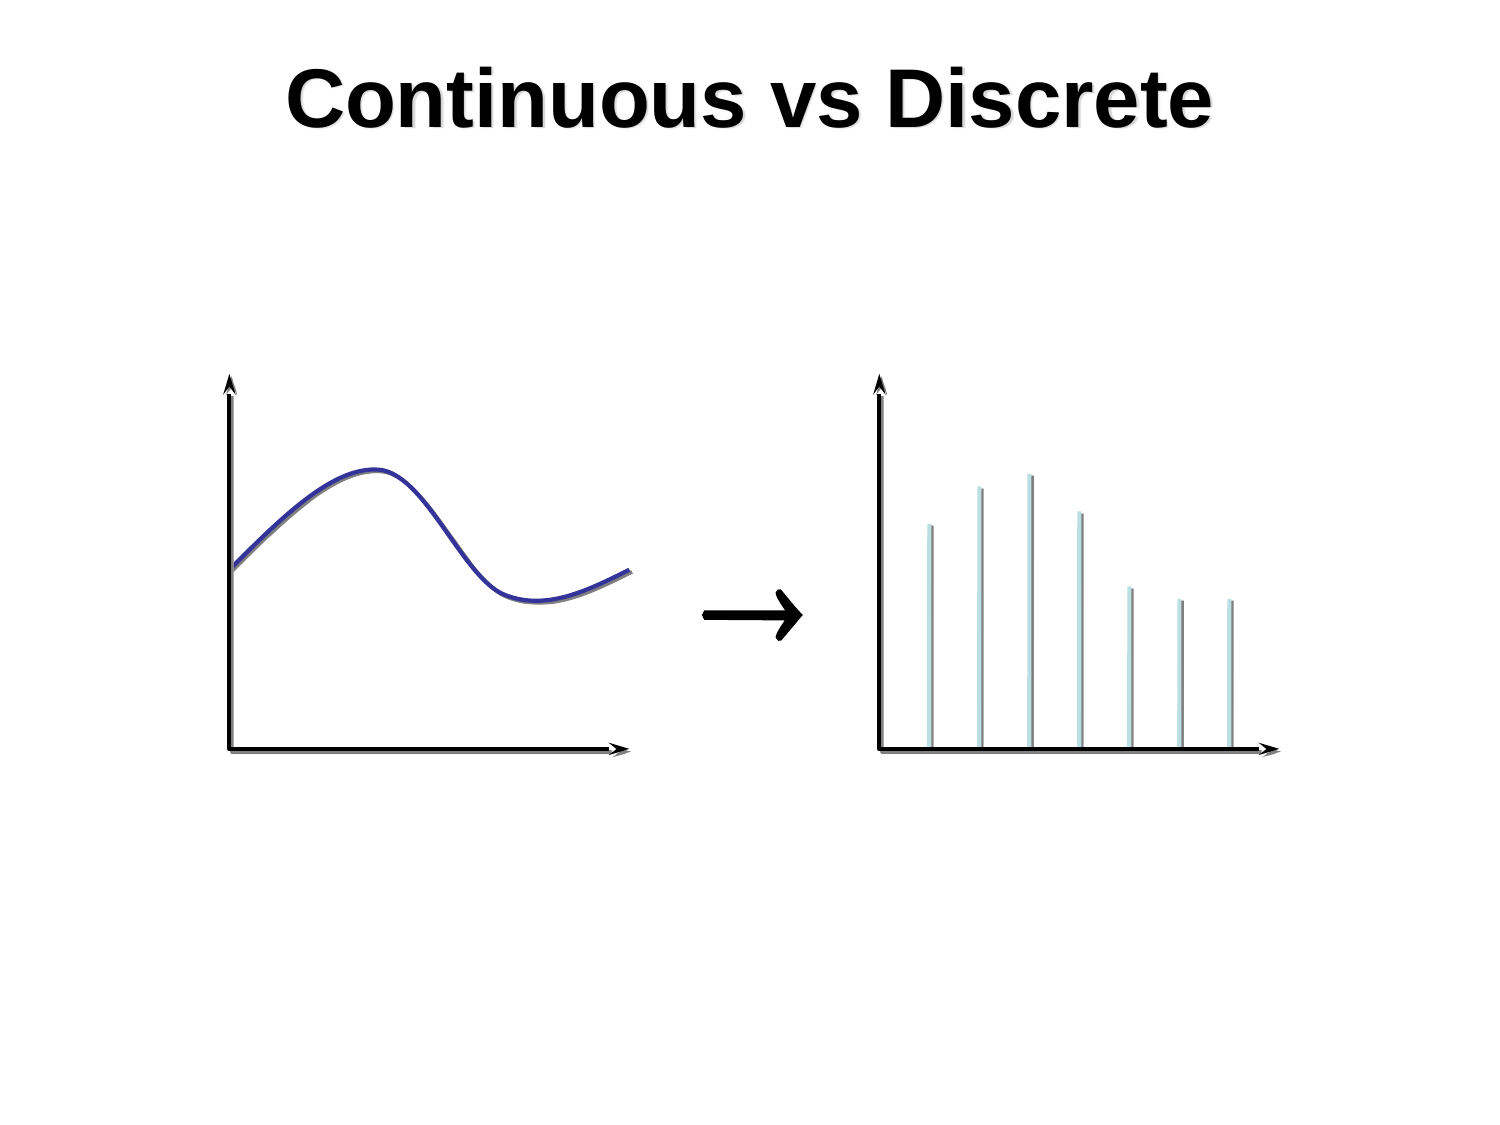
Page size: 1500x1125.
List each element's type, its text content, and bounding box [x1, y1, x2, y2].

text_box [229, 373, 630, 750]
text_box  [684, 518, 825, 684]
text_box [879, 373, 1280, 750]
title Continuous vs Discrete [24, 24, 1476, 163]
